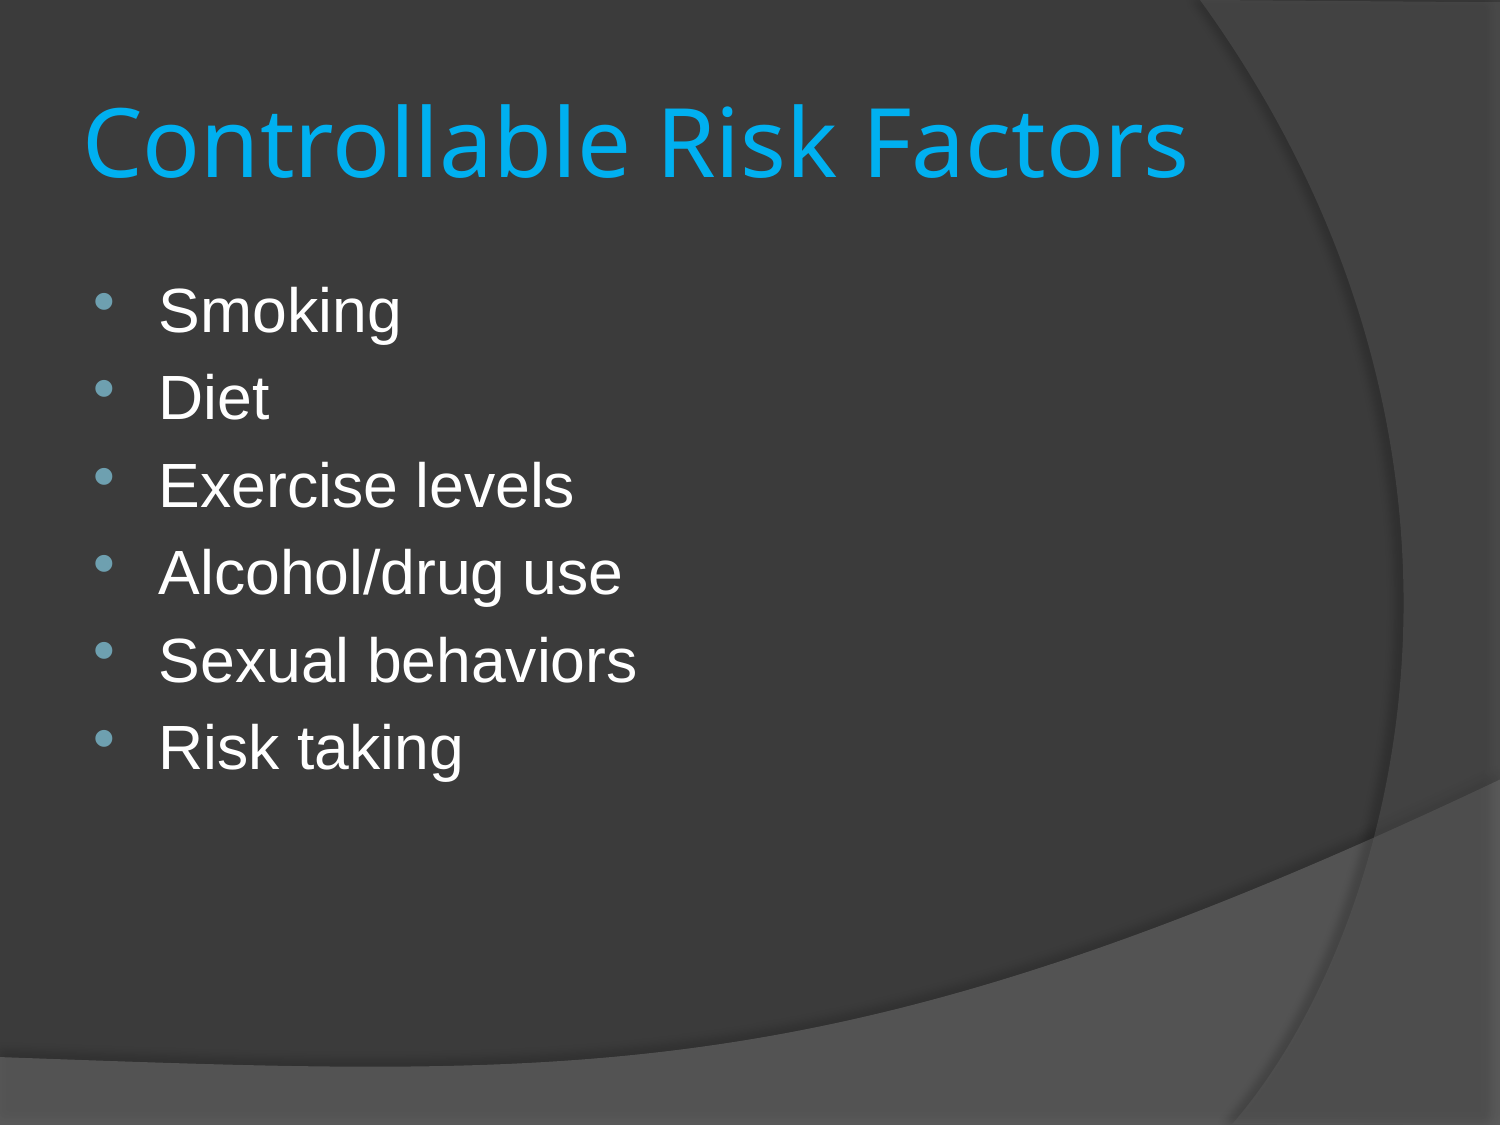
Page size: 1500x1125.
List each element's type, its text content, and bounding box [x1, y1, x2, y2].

list Smoking Diet Exercise levels Alcohol/drug use Sexual behaviors Risk taking [75, 262, 1300, 1005]
title Controllable Risk Factors [75, 45, 1300, 233]
